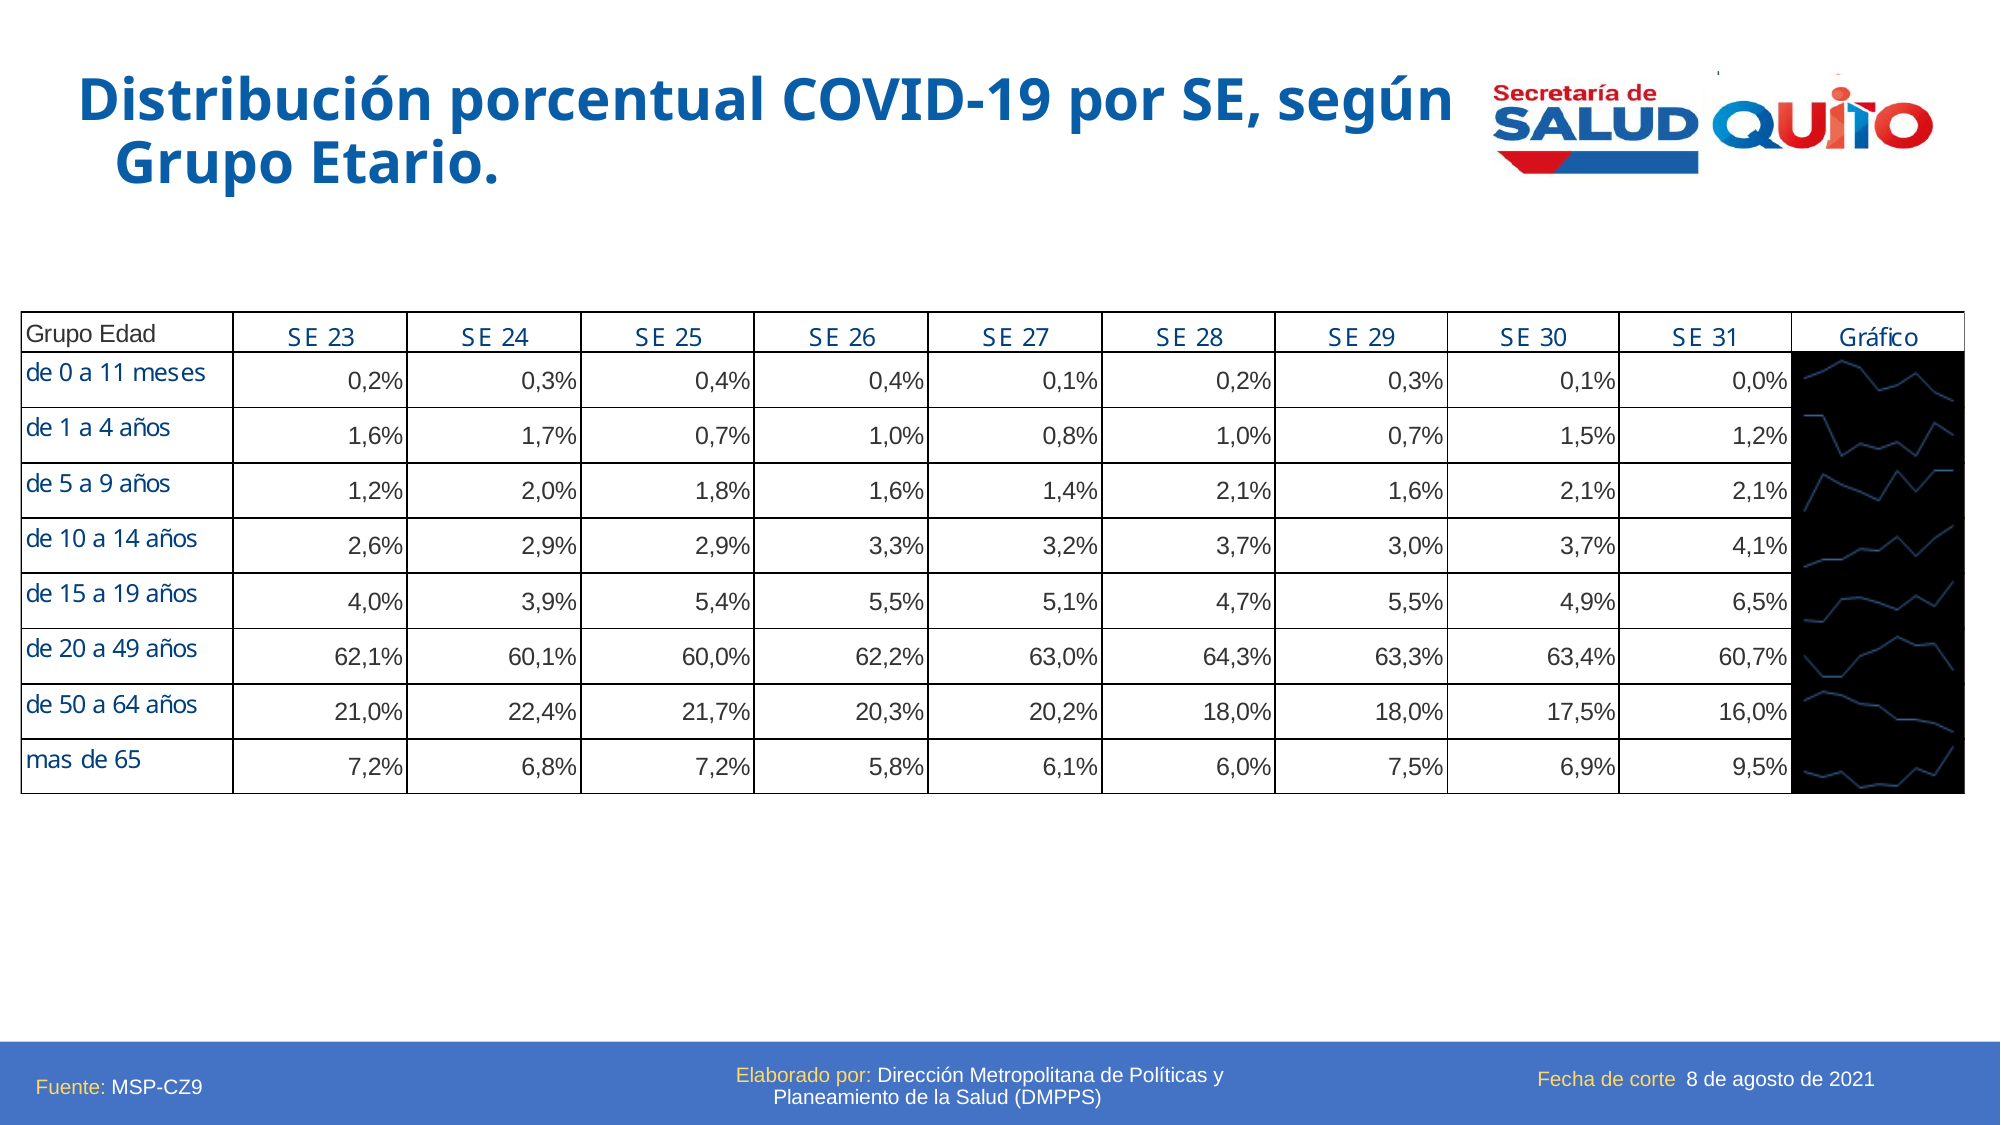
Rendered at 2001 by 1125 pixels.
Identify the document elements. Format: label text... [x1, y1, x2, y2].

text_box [1472, 48, 1956, 194]
text_box Elaborado por: Dirección Metropolitana de Políticas y Planeamiento de la Salud (DMPPS) [720, 1044, 1369, 1125]
picture [20, 311, 1966, 796]
list Fuente: MSP-CZ9 [20, 1051, 720, 1124]
list Distribución porcentual COVID-19 por SE, según Grupo Etario. [62, 63, 1472, 194]
list Fecha de corte 8 de agosto de 2021 [1412, 1038, 2000, 1122]
